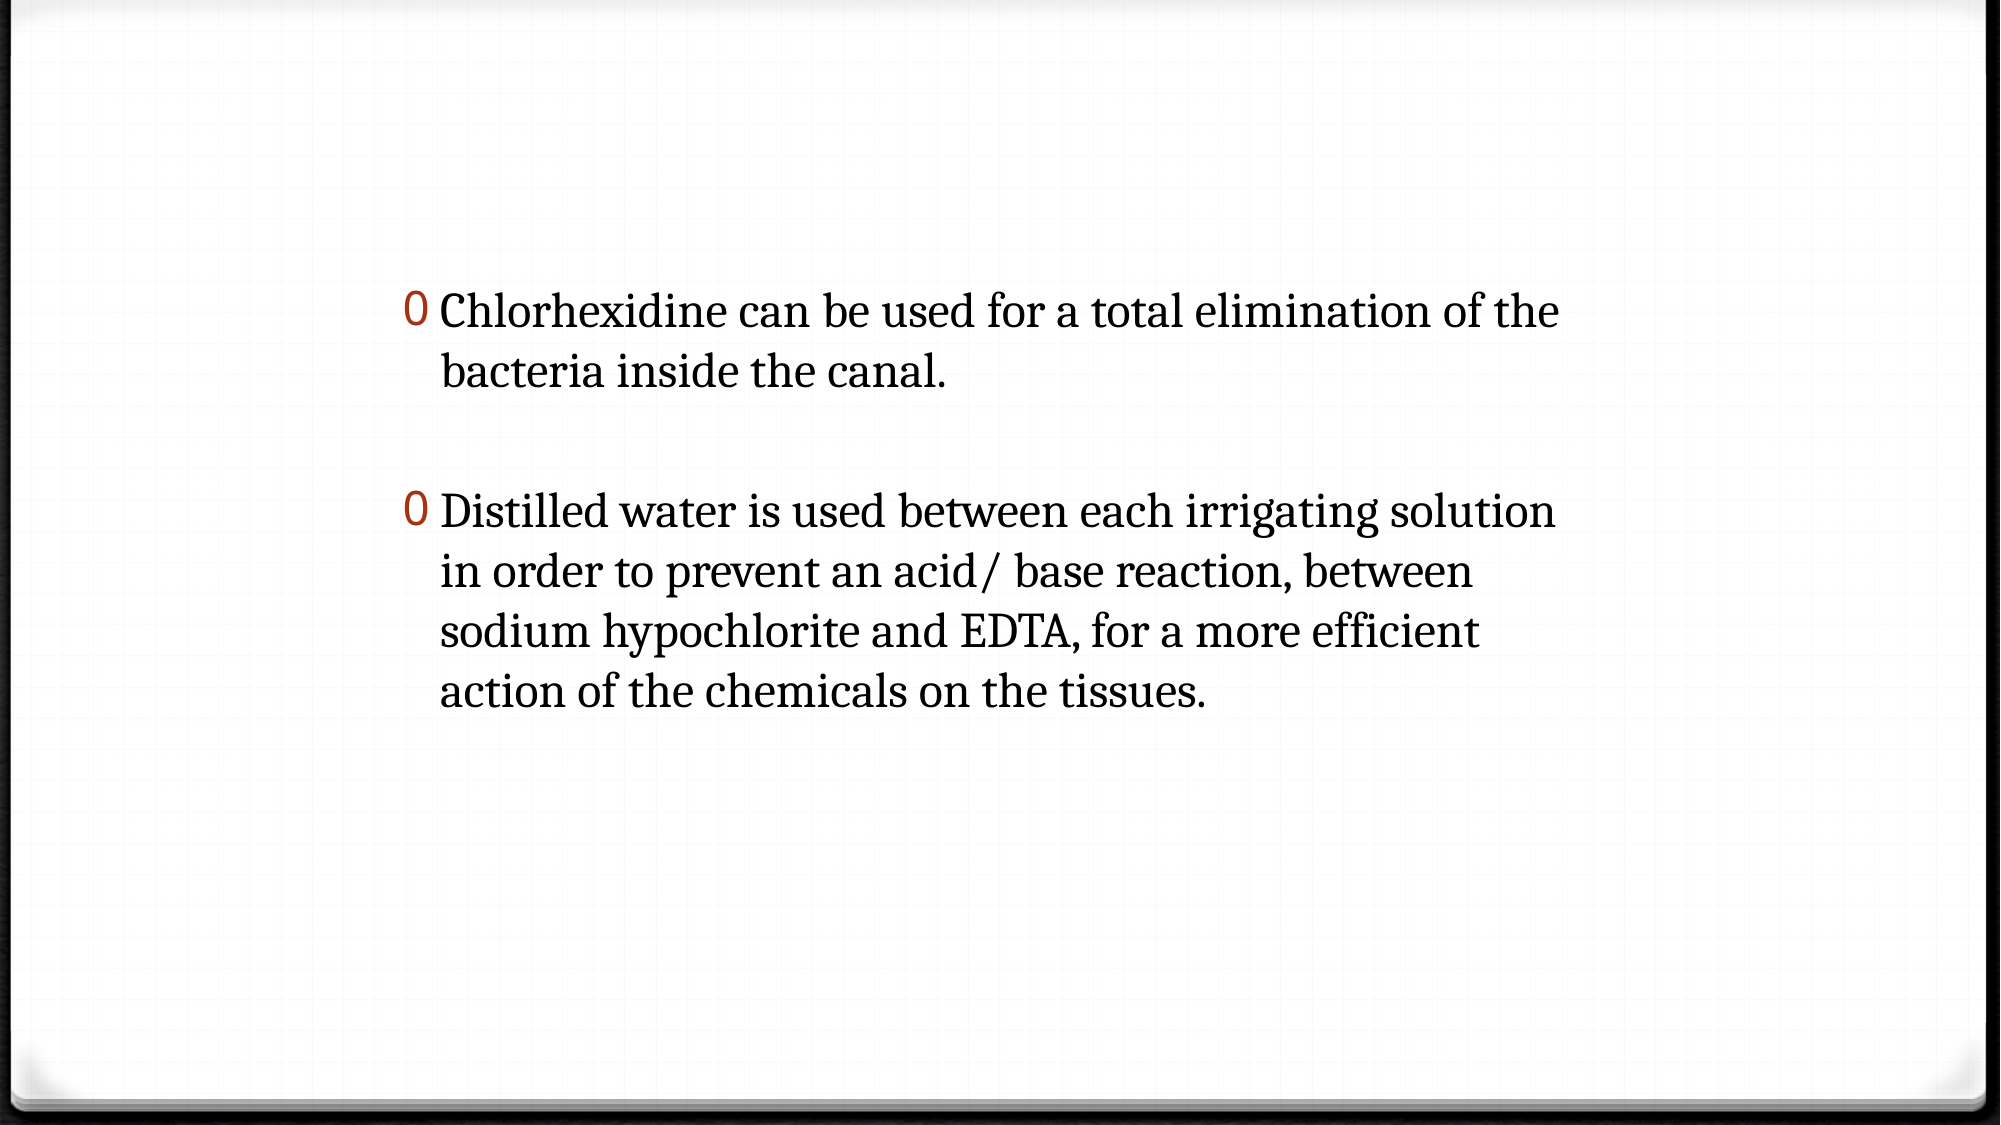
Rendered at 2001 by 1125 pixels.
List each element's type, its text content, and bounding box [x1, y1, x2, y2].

list Chlorhexidine can be used for a total elimination of the bacteria inside the canal. Distilled water is used between each irrigating solution in order to prevent an acid/ base reaction, between sodium hypochlorite and EDTA, for a more efficient action of the chemicals on the tissues. [387, 200, 1613, 983]
picture [0, 0, 2000, 1125]
